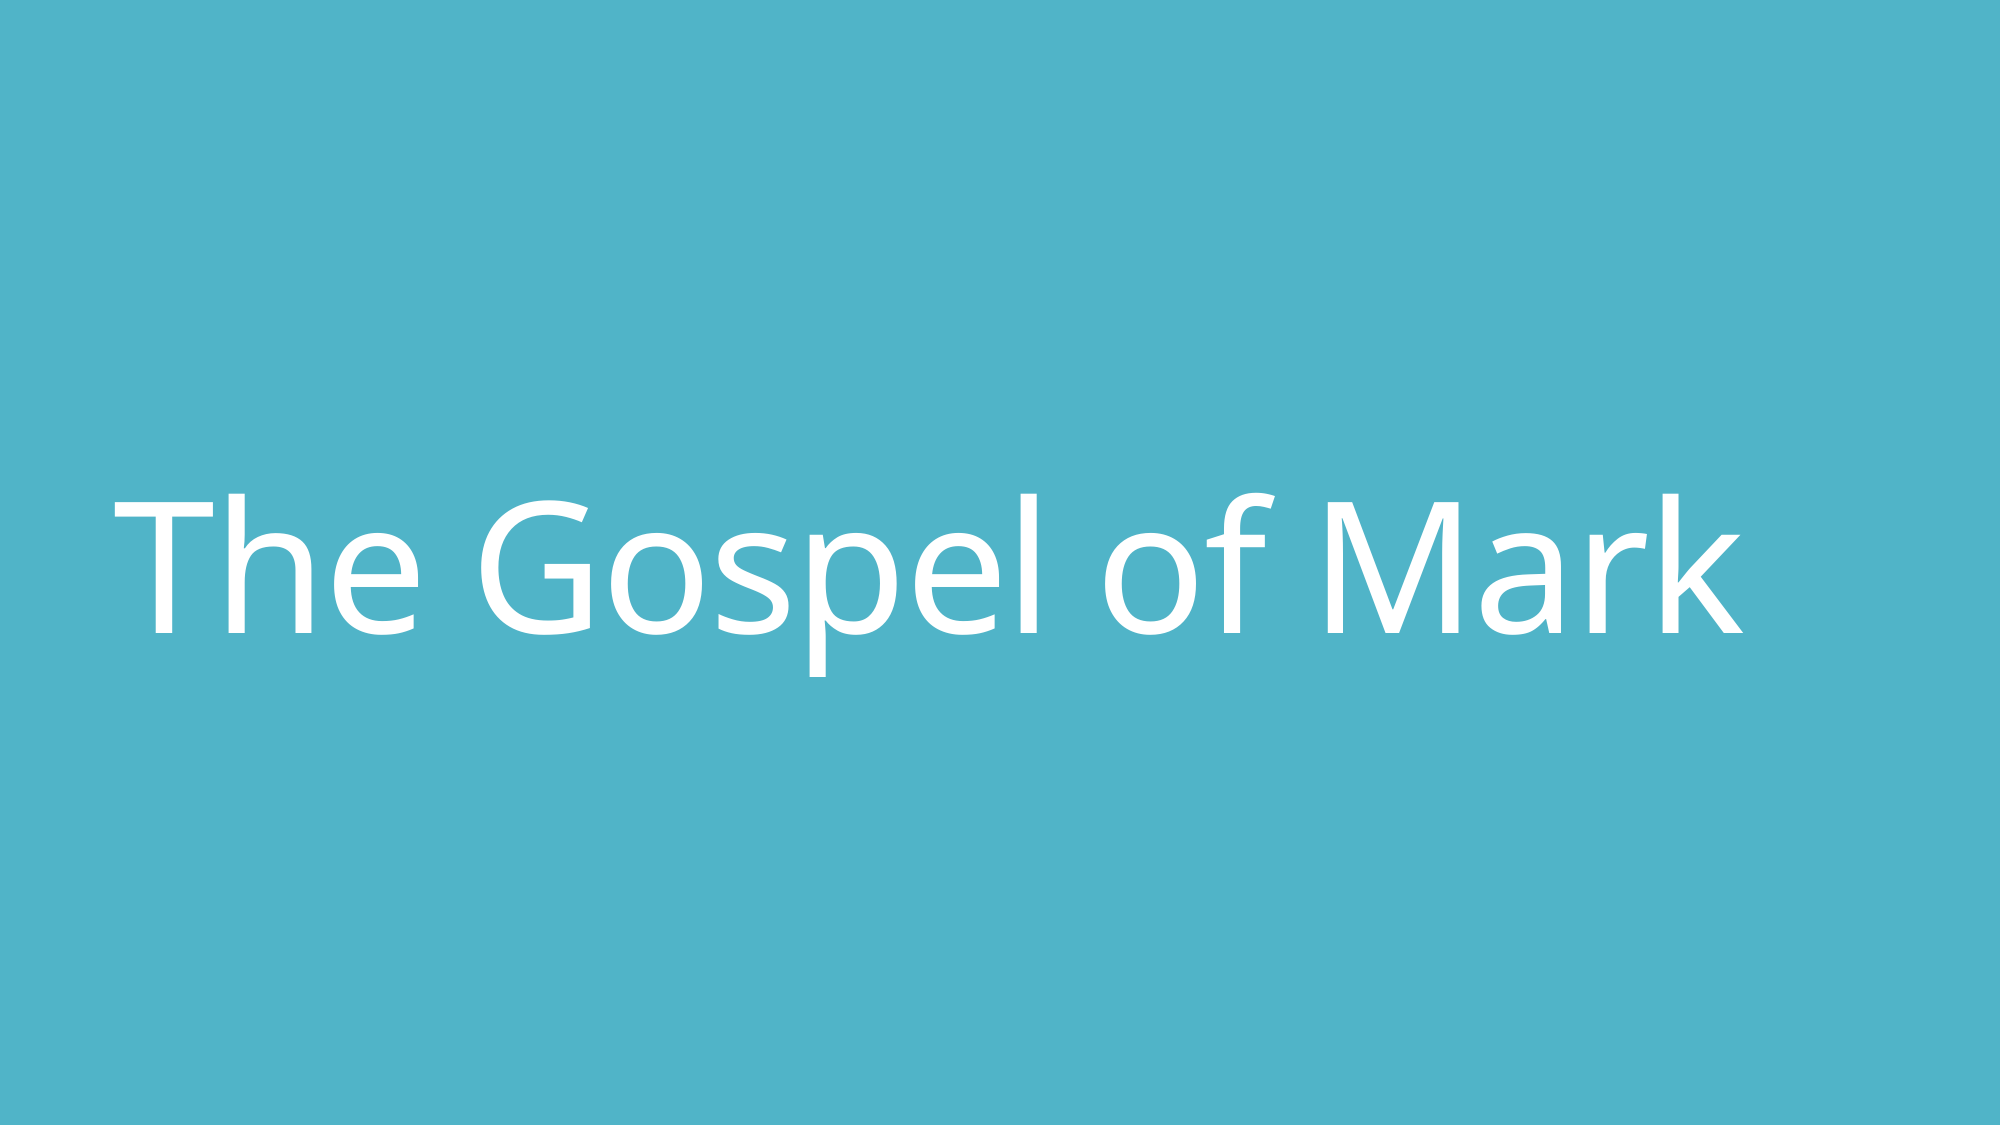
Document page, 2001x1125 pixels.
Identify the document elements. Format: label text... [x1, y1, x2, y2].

title The Gospel of Mark [98, 126, 1868, 677]
